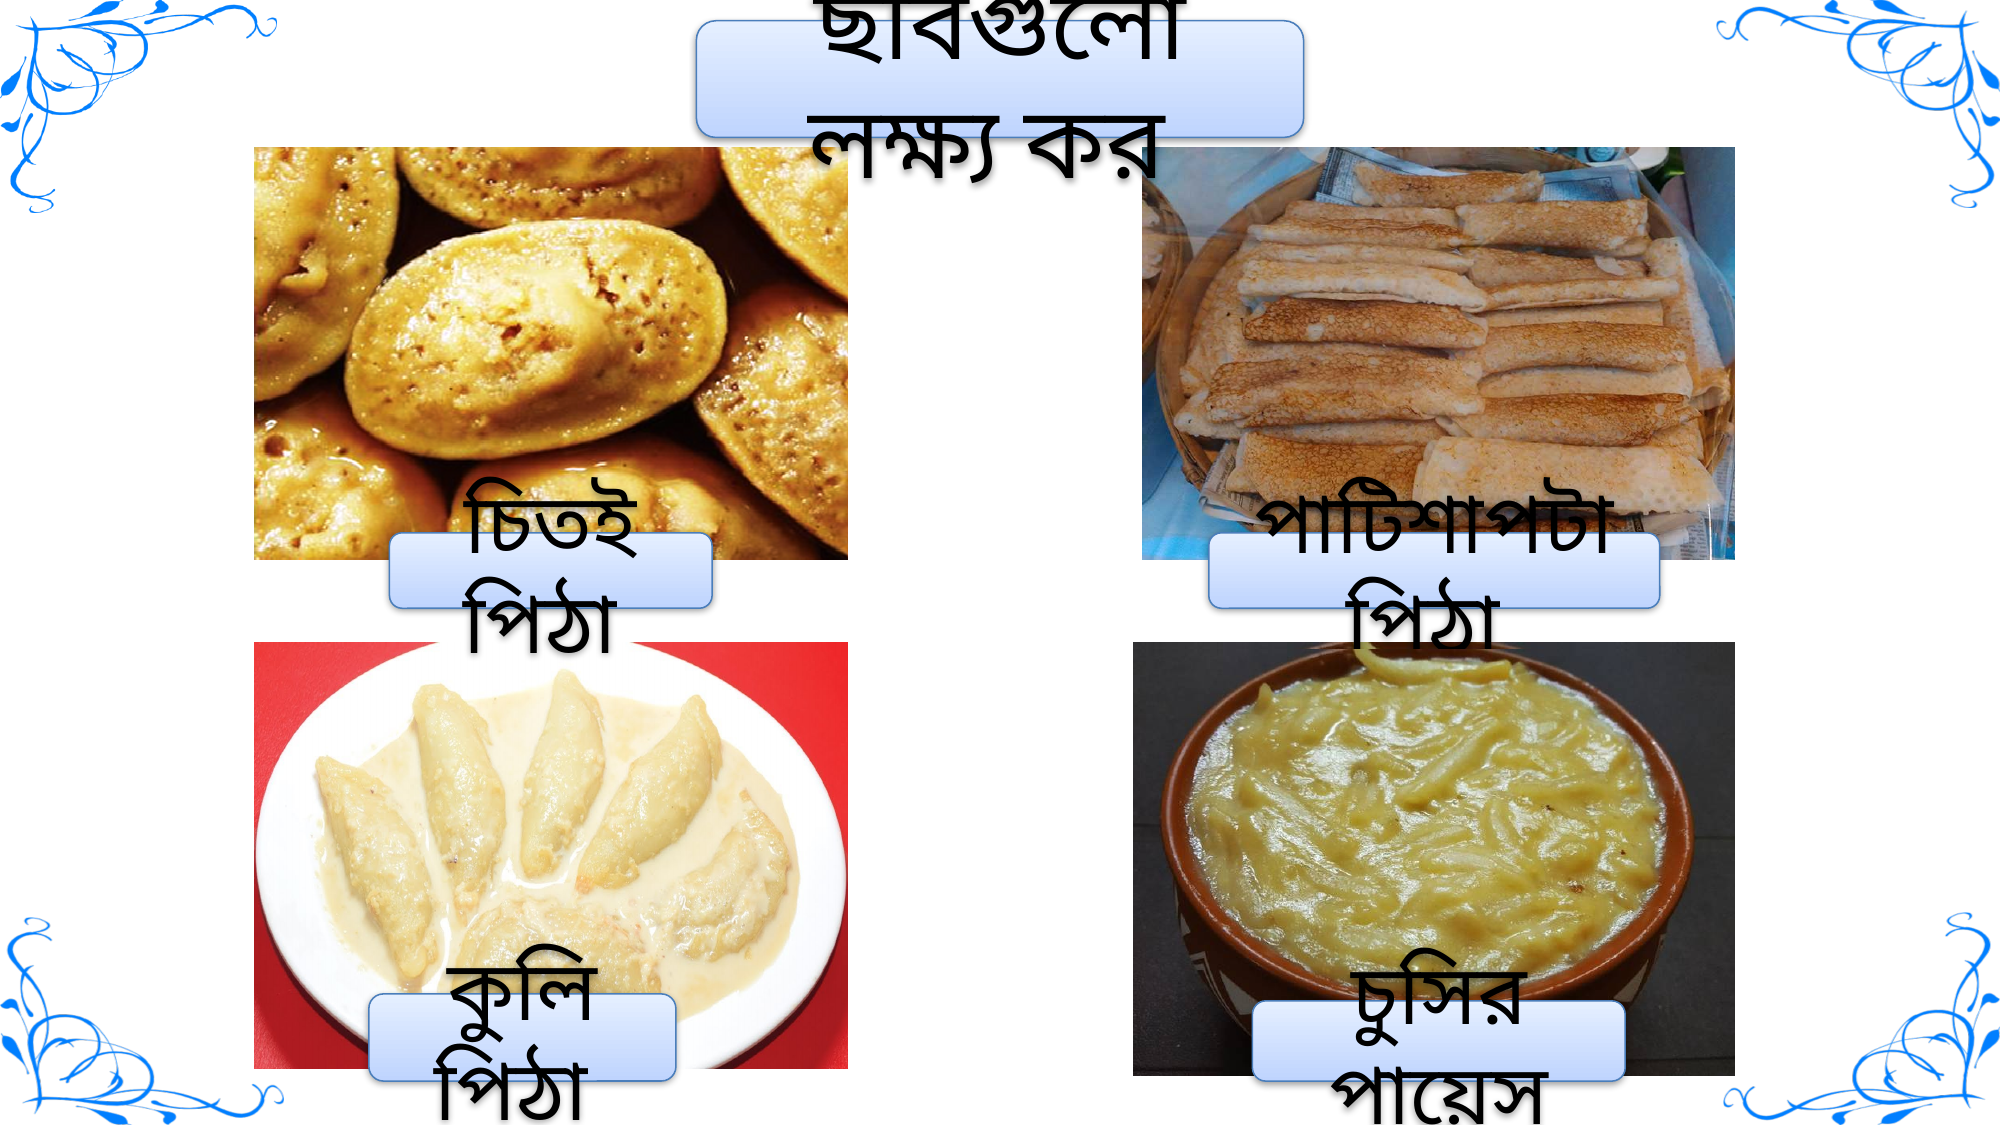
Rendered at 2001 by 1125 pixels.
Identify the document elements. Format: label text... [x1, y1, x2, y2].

text_box পাটিশাপটা পিঠা [1208, 568, 1661, 610]
picture [1, 642, 848, 1125]
picture [0, 0, 848, 561]
text_box চিতই পিঠা [388, 568, 713, 610]
picture [1133, 642, 2000, 1125]
text_box কুলি পিঠা [372, 1077, 673, 1082]
text_box ছবিগুলো লক্ষ্য কর [695, 19, 1305, 139]
picture [1142, 0, 2000, 561]
